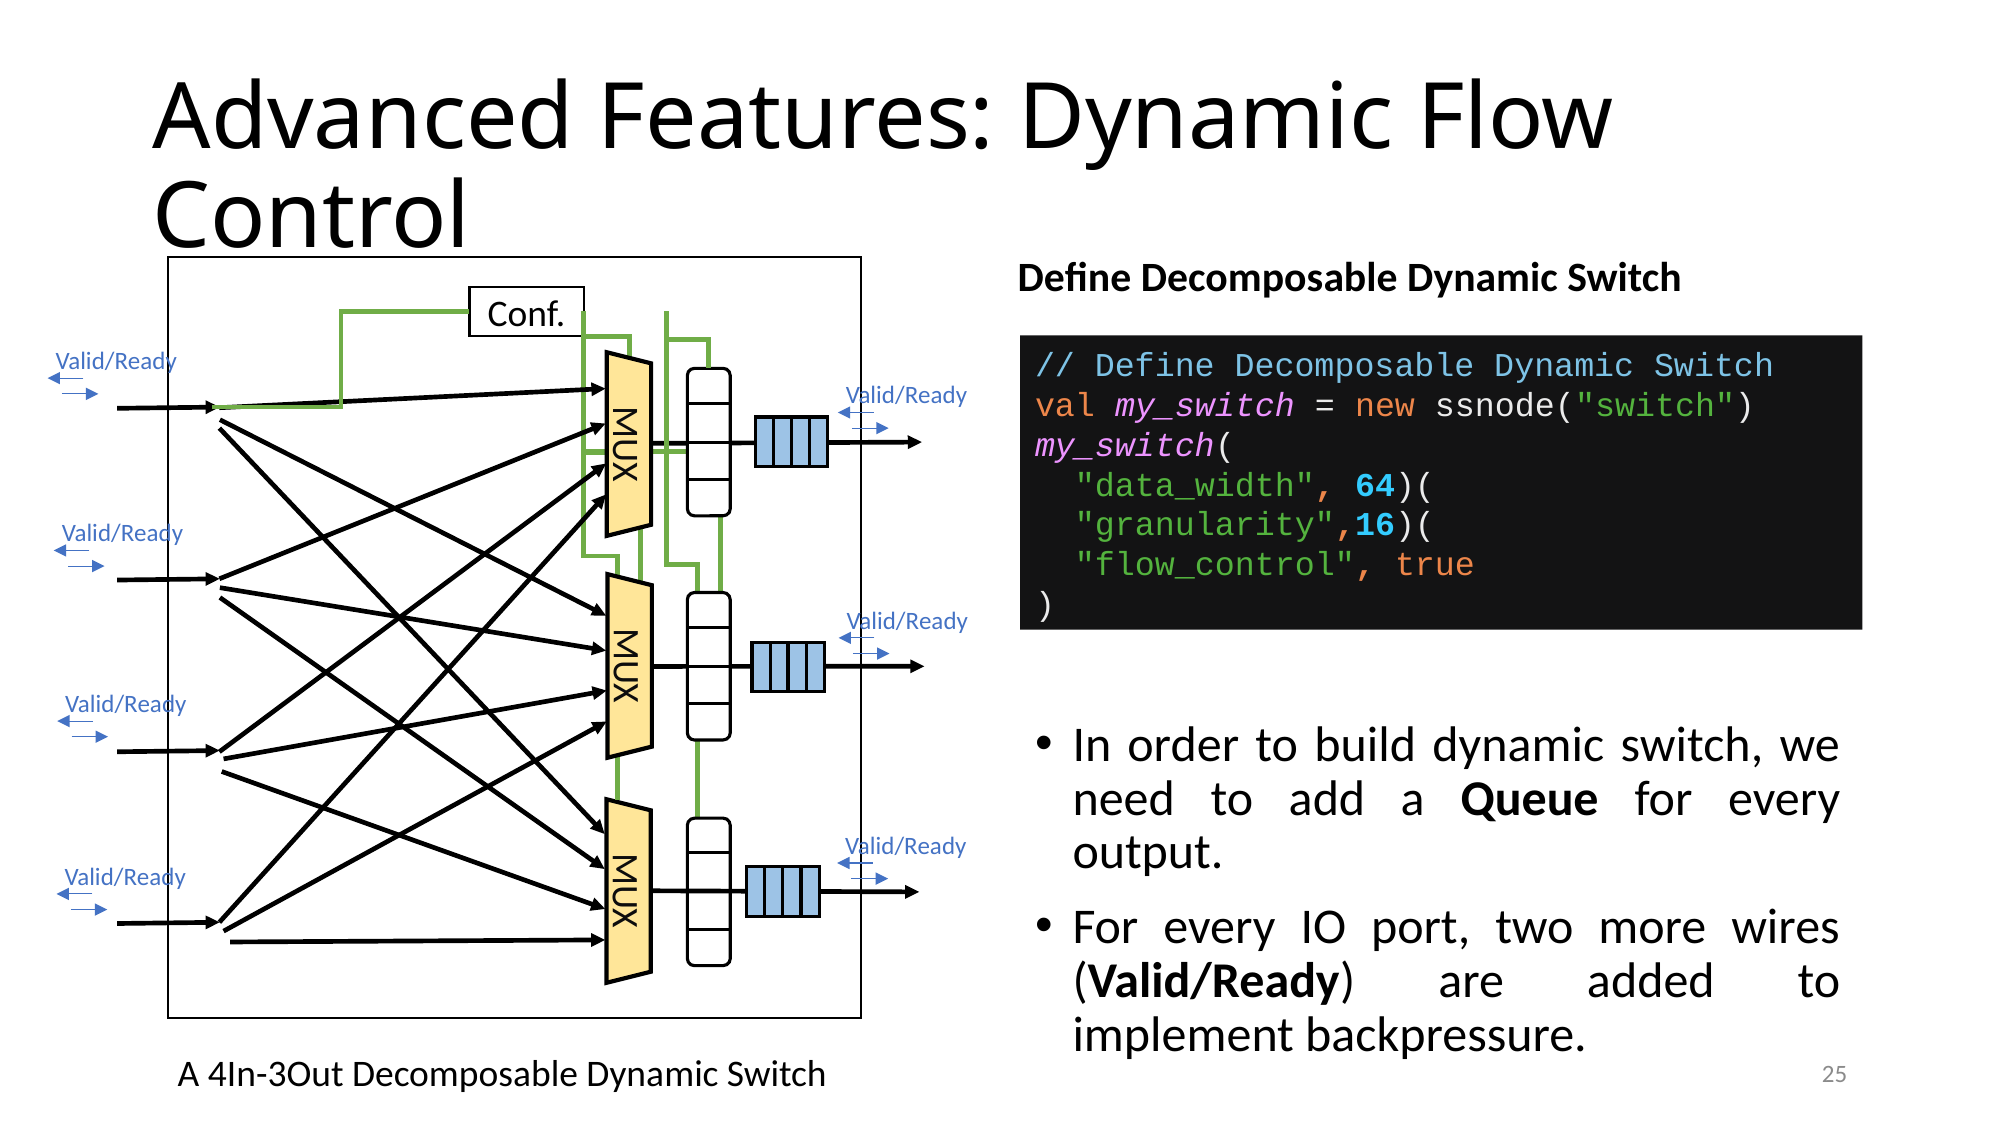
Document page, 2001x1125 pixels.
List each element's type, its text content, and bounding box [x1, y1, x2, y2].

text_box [47, 256, 962, 1018]
text_box // Define Decomposable Dynamic Switch val my_switch = new ssnode("switch") my_switch( "data_width", 64)( "granularity",16)( "flow_control", true ) [1020, 335, 1863, 630]
text_box Define Decomposable Dynamic Switch [1002, 242, 1698, 307]
slide_number 25 [1412, 1042, 1863, 1103]
list In order to build dynamic switch, we need to add a Queue for every output. For every IO port, two more wires (Valid/Ready) are added to implement backpressure. [1020, 710, 1856, 1087]
title Advanced Features: Dynamic Flow Control [137, 59, 1863, 278]
text_box A 4In-3Out Decomposable Dynamic Switch [162, 1042, 843, 1102]
